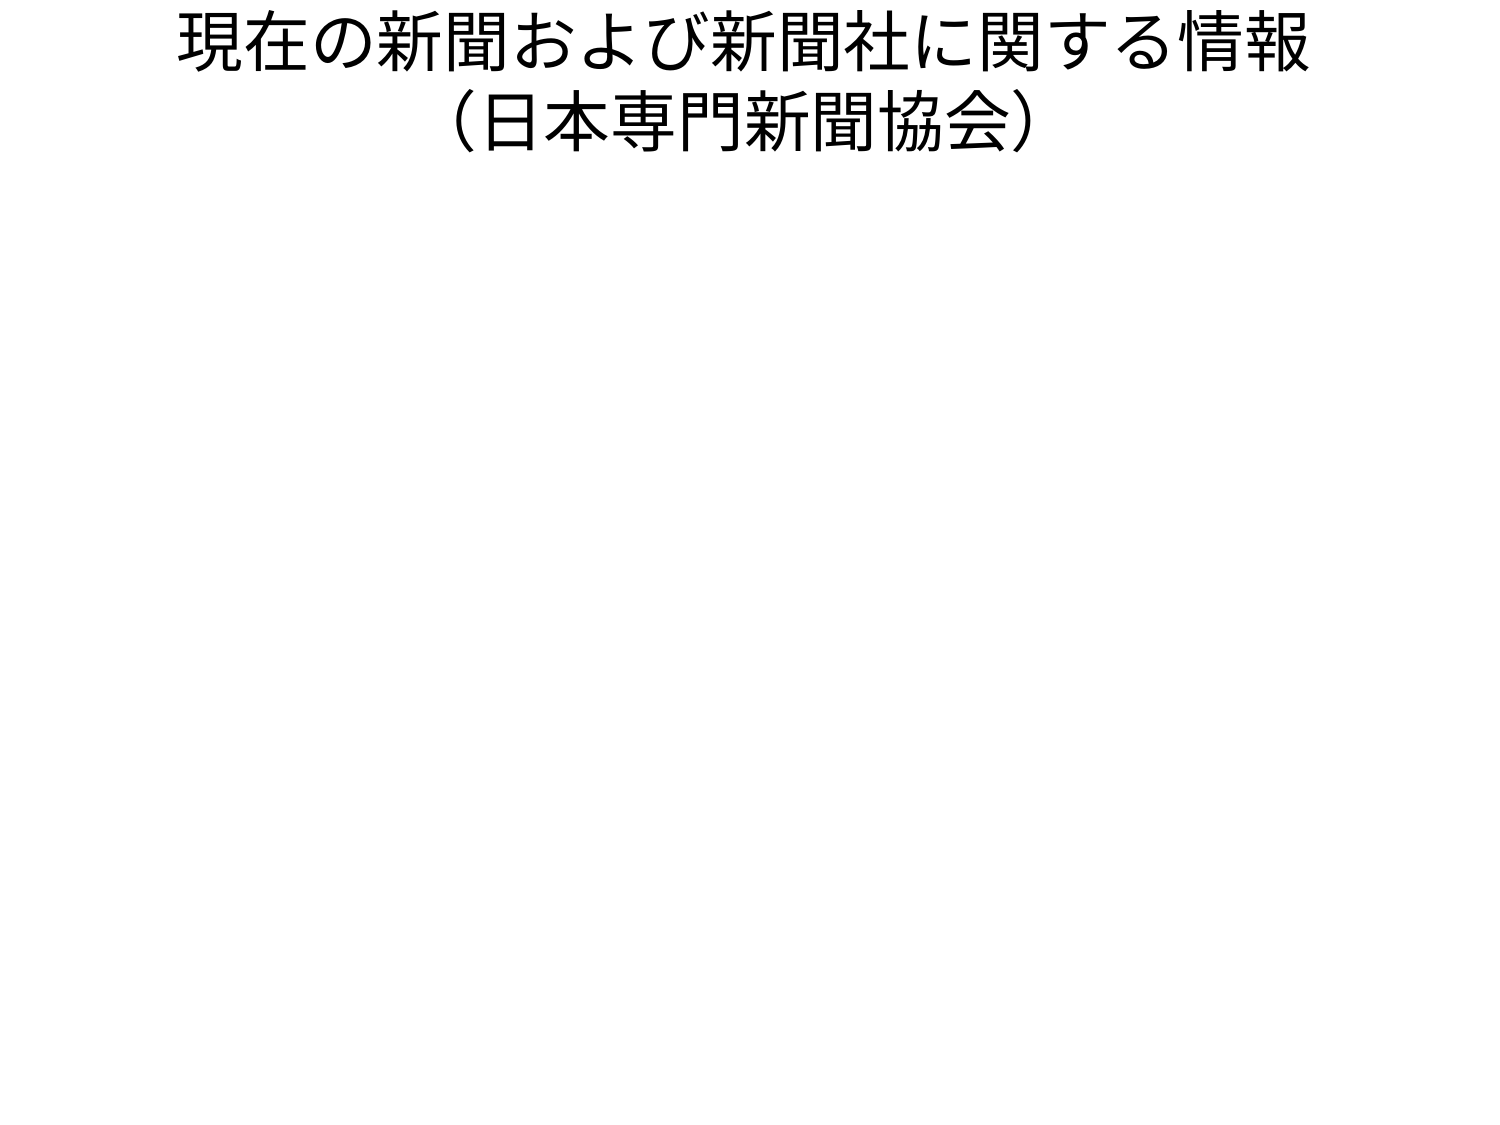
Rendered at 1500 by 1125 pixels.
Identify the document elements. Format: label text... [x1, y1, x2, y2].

title 現在の新聞および新聞社に関する情報 （日本専門新聞協会） [35, 33, 1454, 128]
